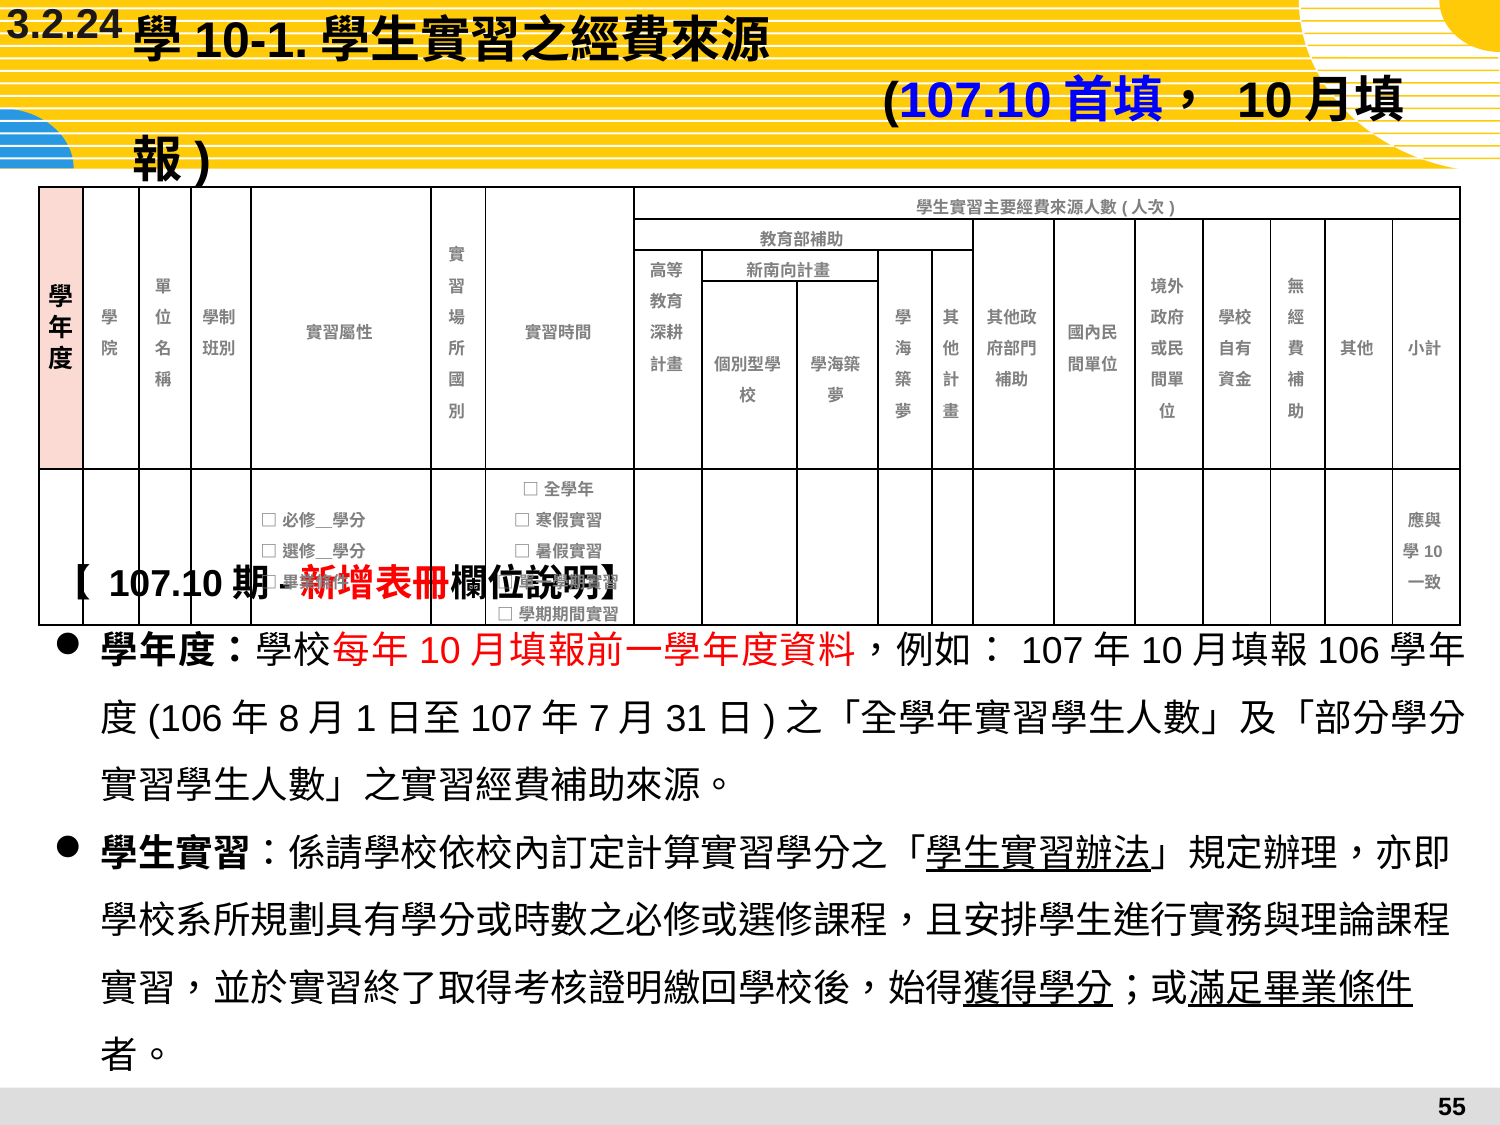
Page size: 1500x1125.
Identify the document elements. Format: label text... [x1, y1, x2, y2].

table_cell 境外政府或民間單位 [1136, 220, 1202, 468]
table_cell 無經費補助 [1271, 220, 1324, 468]
table_cell 國內民間單位 [1055, 220, 1134, 468]
table_cell [1136, 470, 1202, 624]
table_cell [1326, 470, 1392, 624]
table_cell [879, 470, 931, 624]
table_cell [703, 470, 796, 624]
table_cell 學校自有資金 [1204, 220, 1270, 468]
table_cell 小計 [1393, 220, 1459, 468]
table_header 學院 [84, 188, 138, 468]
table_cell 其他 [1326, 220, 1392, 468]
table_cell [1204, 470, 1270, 624]
table_cell [974, 470, 1053, 624]
table_header 實習時間 [486, 188, 633, 468]
table_cell □必修＿學分 □選修＿學分 □畢業條件 [252, 470, 430, 624]
table_cell 新南向計畫 [703, 251, 877, 280]
table_cell 其他政府部門補助 [974, 220, 1053, 468]
table_header 學年度 [40, 188, 82, 468]
table_header 實習屬性 [252, 188, 430, 468]
table_header 學制班別 [192, 188, 250, 468]
table_cell [140, 470, 190, 624]
table_cell [432, 470, 485, 624]
table_cell 教育部補助 [635, 220, 972, 249]
table_cell [40, 470, 82, 624]
table_cell [1271, 470, 1324, 624]
table_header 實習場所國別 [432, 188, 485, 468]
table_cell [1055, 470, 1134, 624]
table_header 單位名稱 [140, 188, 190, 468]
table_header 學生實習主要經費來源人數(人次) [635, 188, 1459, 218]
table_cell [84, 470, 138, 624]
table_cell [192, 470, 250, 624]
table_cell 學海築夢 [879, 251, 931, 468]
table_cell 應與學10一致 [1393, 470, 1459, 624]
text_box 3.2.24 [0, 0, 138, 55]
table_cell 高等教育深耕計畫 [635, 251, 701, 468]
table_cell □全學年 □寒假實習 □暑假實習 □單一學期實習 □學期期間實習 [486, 470, 633, 624]
text_box 【 107.10期-新增表冊欄位說明】 學年度：學校每年10月填報前一學年度資料，例如：107年10月填報106學年度(106年8月1日至107年7月31日)之「全學年實習學生人數」及「部分學分實習學生人數」之實習經費補助來源。 學生實習：係請學校依校內訂定計算實習學分之「學生實習辦法」規定辦理，亦即學校系所規劃具有學分或時數之必修或選修課程，且安排學生進行實務與理論課程實習，並於實習終了取得考核證明繳回學校後，始得獲得學分；或滿足畢業條件者。 [39, 528, 1481, 1084]
table_cell [635, 470, 701, 624]
title 學10-1.學生實習之經費來源 (107.10首填， 10月填報) [117, 33, 1481, 163]
table_cell 學海築夢 [798, 282, 877, 468]
table_cell 個別型學校 [703, 282, 796, 468]
table_cell [933, 470, 972, 624]
table_cell [798, 470, 877, 624]
table_cell 其他計畫 [933, 251, 972, 468]
